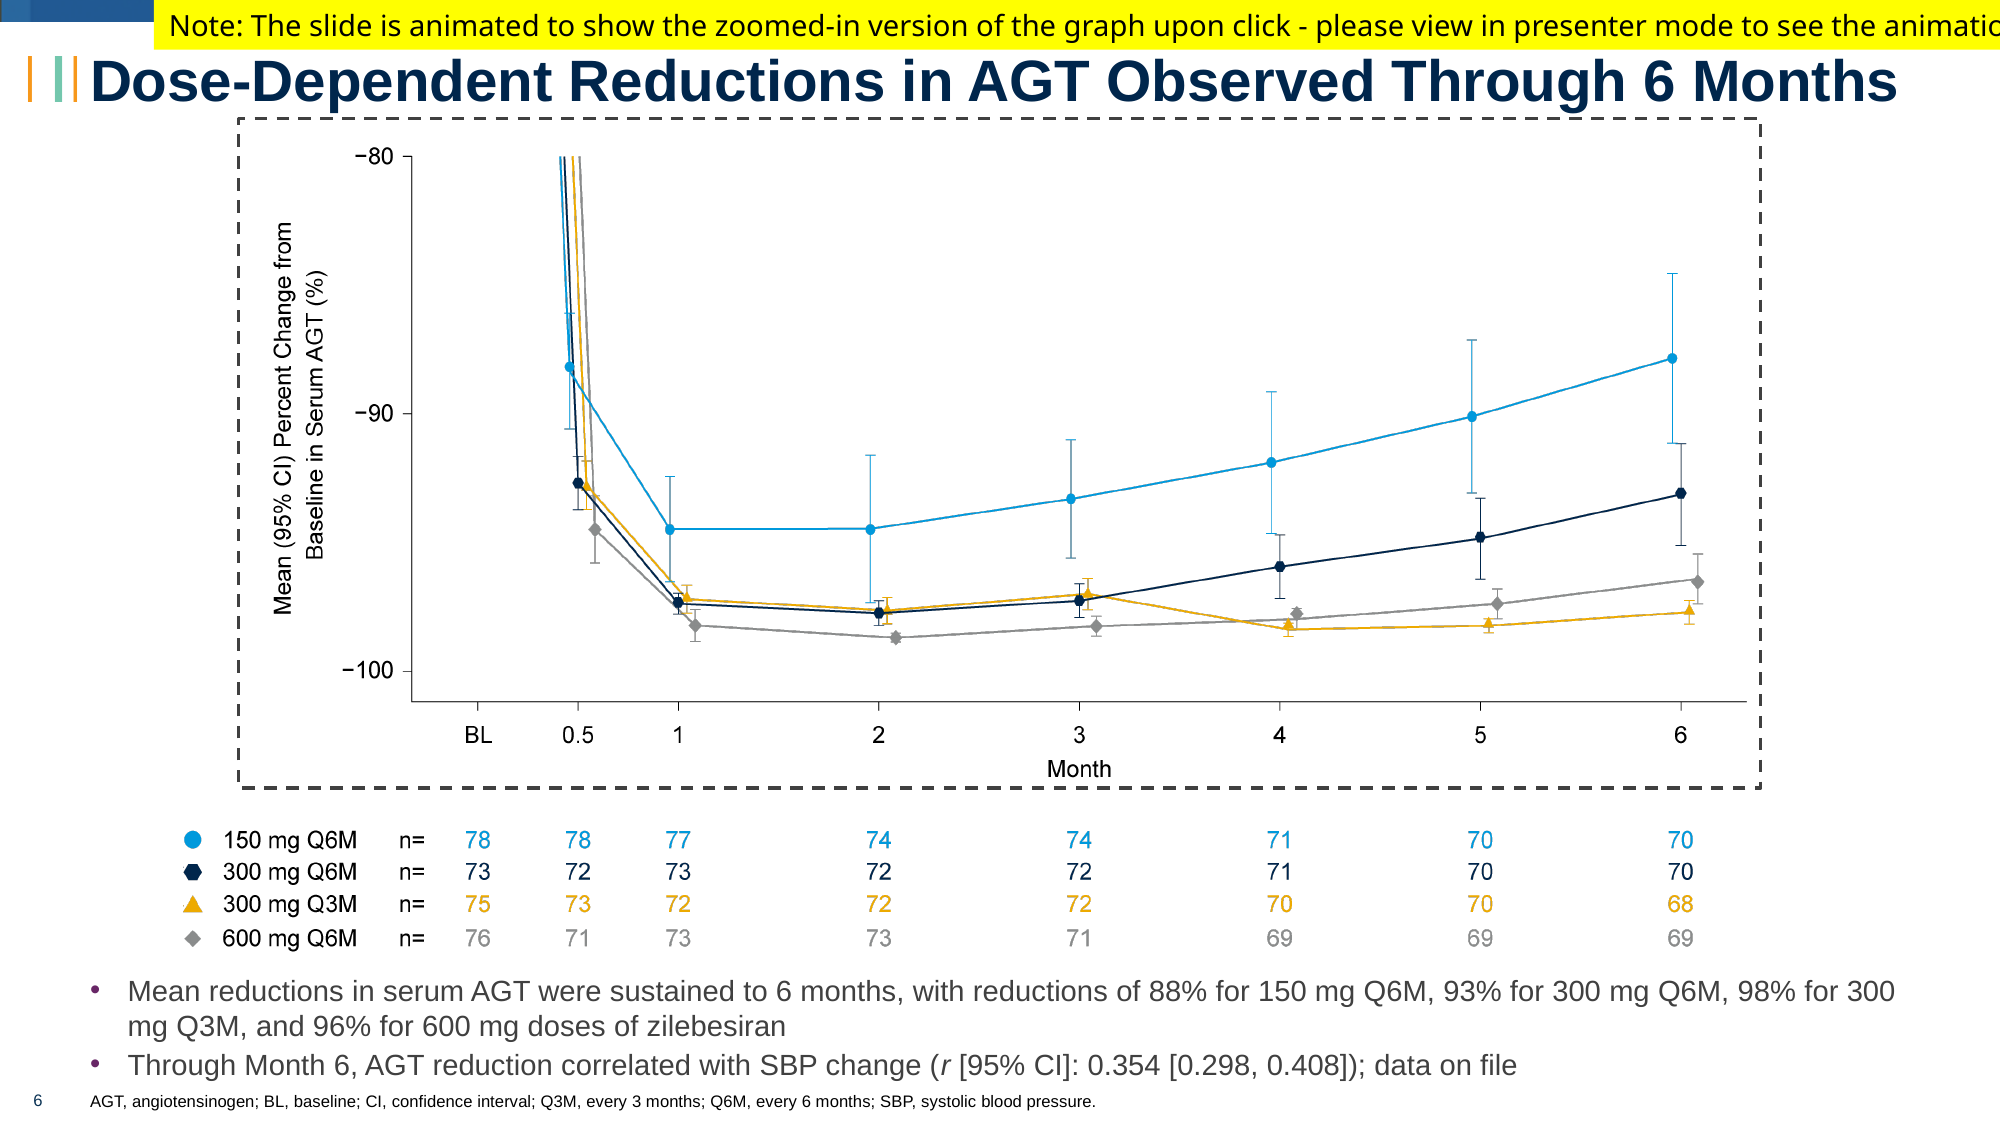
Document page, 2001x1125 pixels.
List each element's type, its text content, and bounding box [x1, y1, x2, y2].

title Dose-Dependent Reductions in AGT Observed Through 6 Months [75, 40, 1978, 116]
list AGT, angiotensinogen; BL, baseline; CI, confidence interval; Q3M, every 3 months; Q6M, every 6 months; SBP, systolic blood pressure. [75, 1058, 1950, 1118]
picture [0, 0, 153, 22]
list Mean reductions in serum AGT were sustained to 6 months, with reductions of 88% for 150 mg Q6M, 93% for 300 mg Q6M, 98% for 300 mg Q3M, and 96% for 600 mg doses of zilebesiran Through Month 6, AGT reduction correlated with SBP change (r [95% CI]: 0.354 [0.298, 0.408]); data on file [75, 964, 1950, 1058]
picture [26, 56, 75, 102]
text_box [183, 118, 1762, 955]
text_box Note: The slide is animated to show the zoomed-in version of the graph upon click - please view in presenter mode to see the animation [153, 0, 2000, 50]
